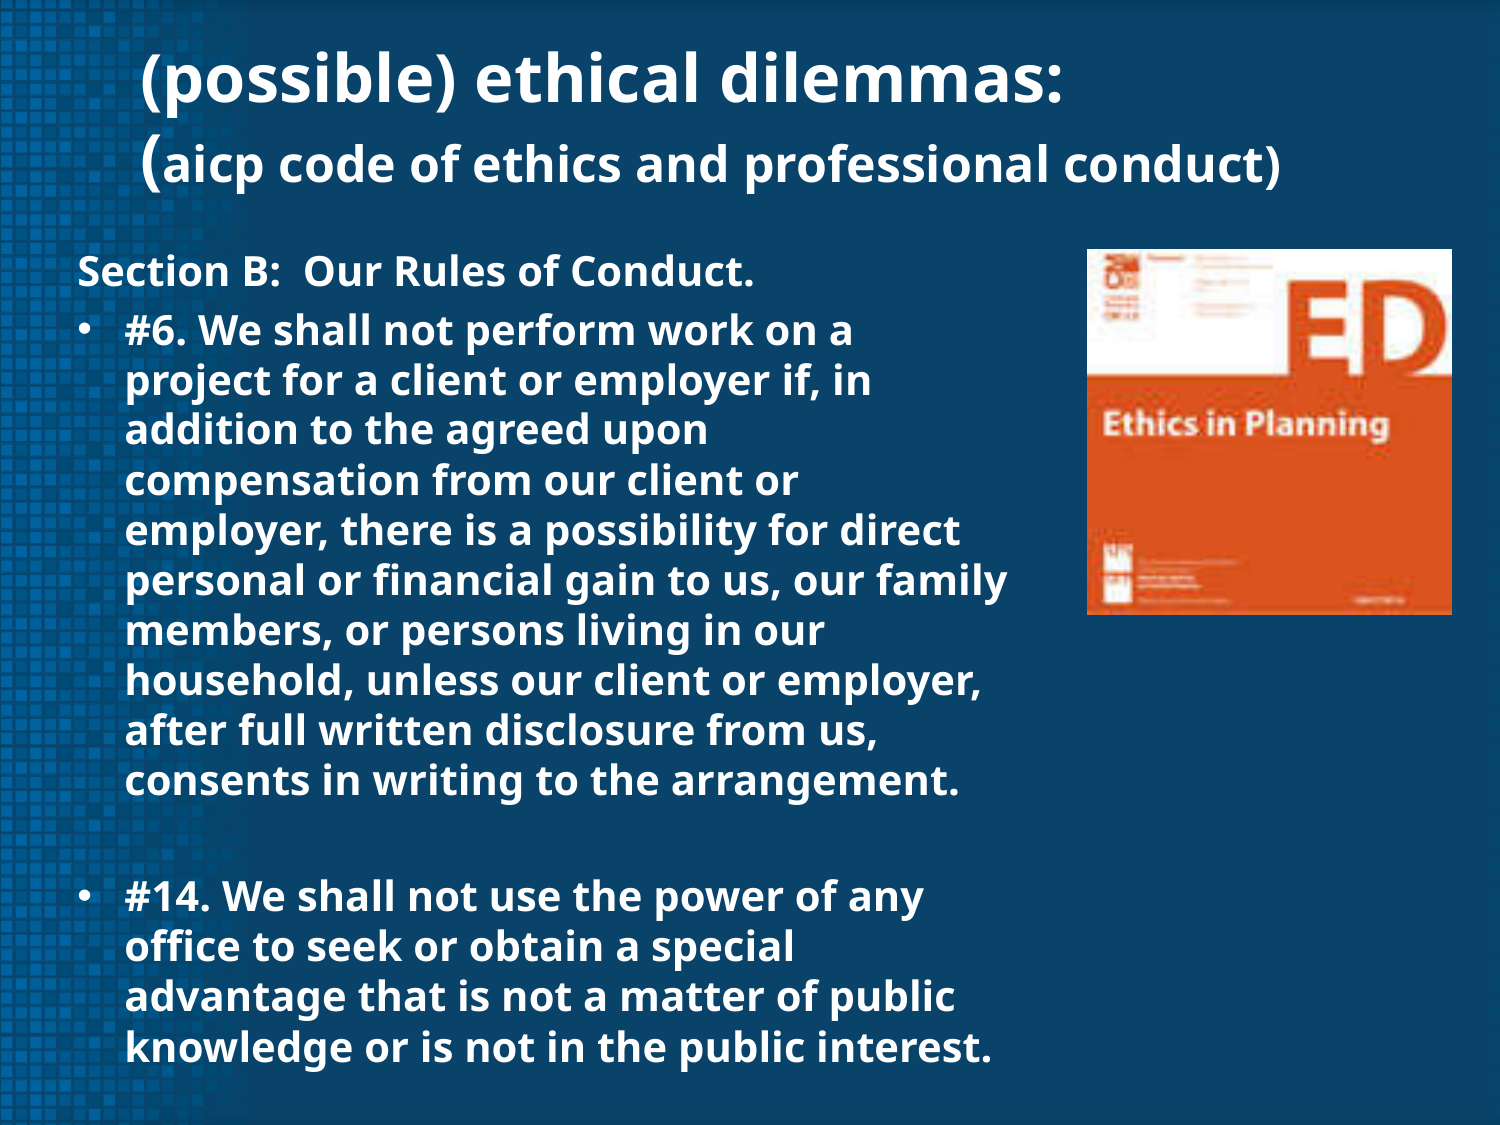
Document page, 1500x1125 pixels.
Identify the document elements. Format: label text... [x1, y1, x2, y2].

picture [0, 0, 1500, 1125]
text_box (possible) ethical dilemmas: (aicp code of ethics and professional conduct) [124, 70, 1475, 163]
subtitle Section B: Our Rules of Conduct. #6. We shall not perform work on a project for a client or employer if, in addition to the agreed upon compensation from our client or employer, there is a possibility for direct personal or financial gain to us, our family members, or persons living in our household, unless our client or employer, after full written disclosure from us, consents in writing to the arrangement. #14. We shall not use the power of any office to seek or obtain a special advantage that is not a matter of public knowledge or is not in the public interest. [62, 237, 1025, 963]
